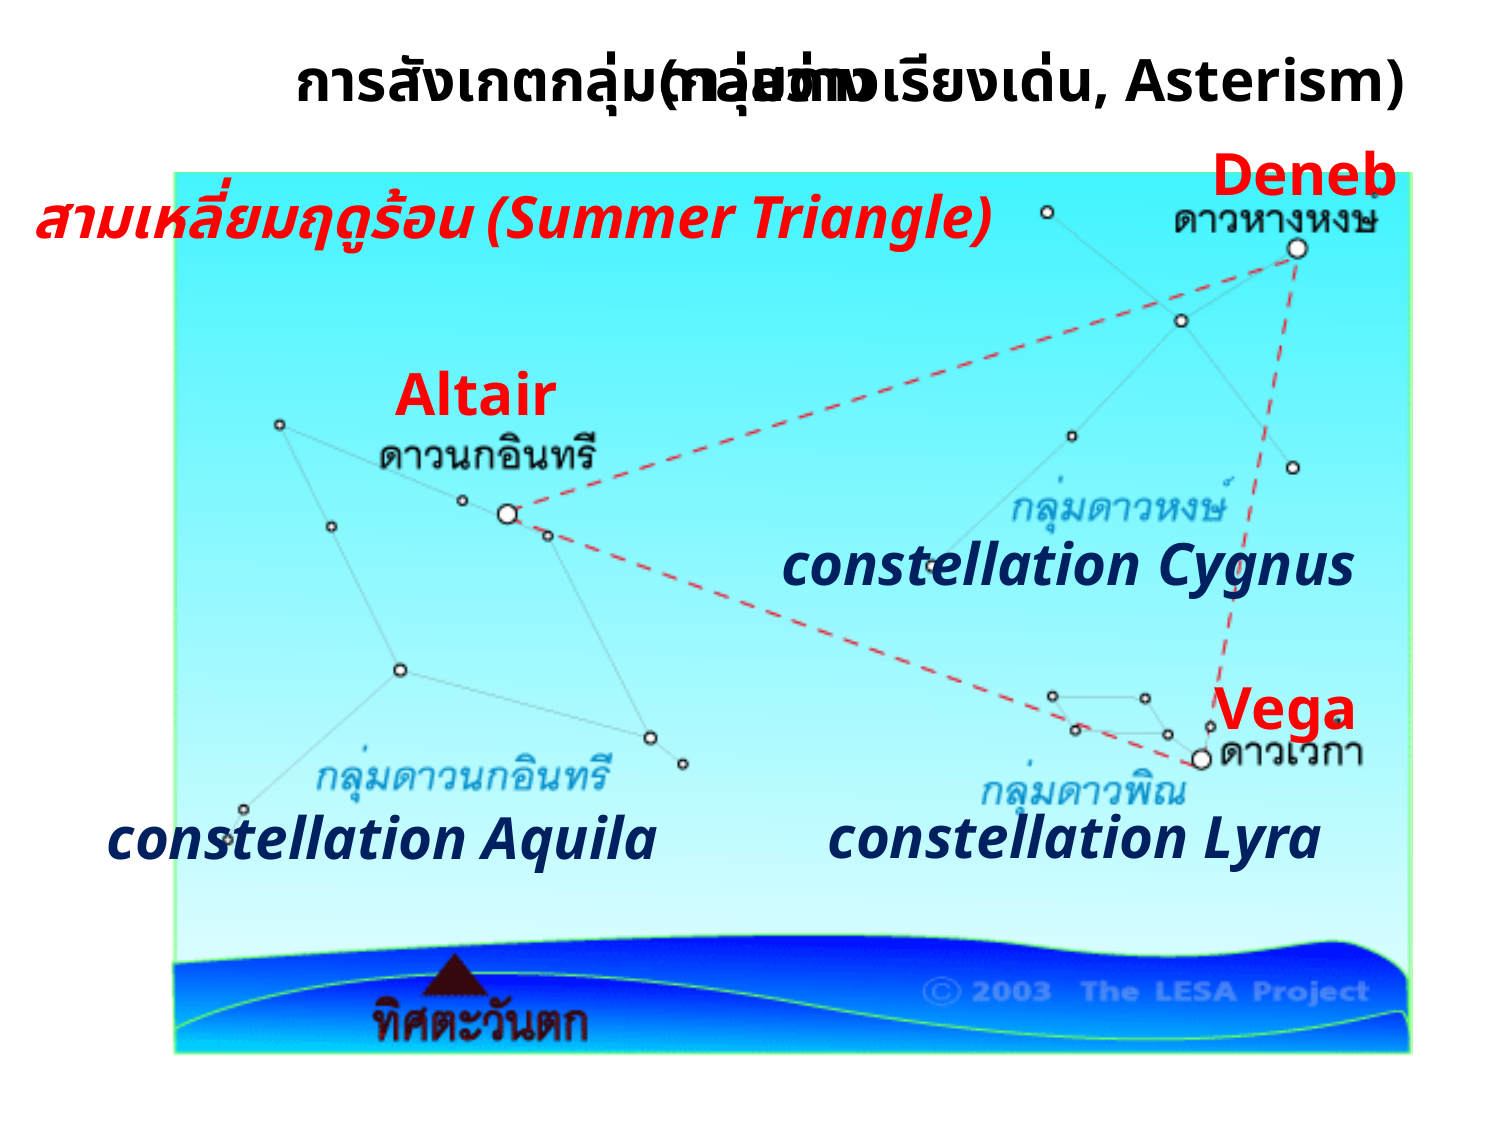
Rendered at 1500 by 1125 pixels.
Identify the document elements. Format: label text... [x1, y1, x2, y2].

text_box (กลุ่มดาวเรียงเด่น, Asterism) [644, 35, 1435, 120]
text_box constellation Aquila [92, 793, 165, 879]
text_box สามเหลี่ยมฤดูร้อน (Summer Triangle) [17, 172, 169, 258]
text_box Deneb [1196, 129, 1413, 172]
text_box การสังเกตกลุ่มดาวสว่าง [280, 35, 644, 120]
picture [170, 172, 1414, 1072]
